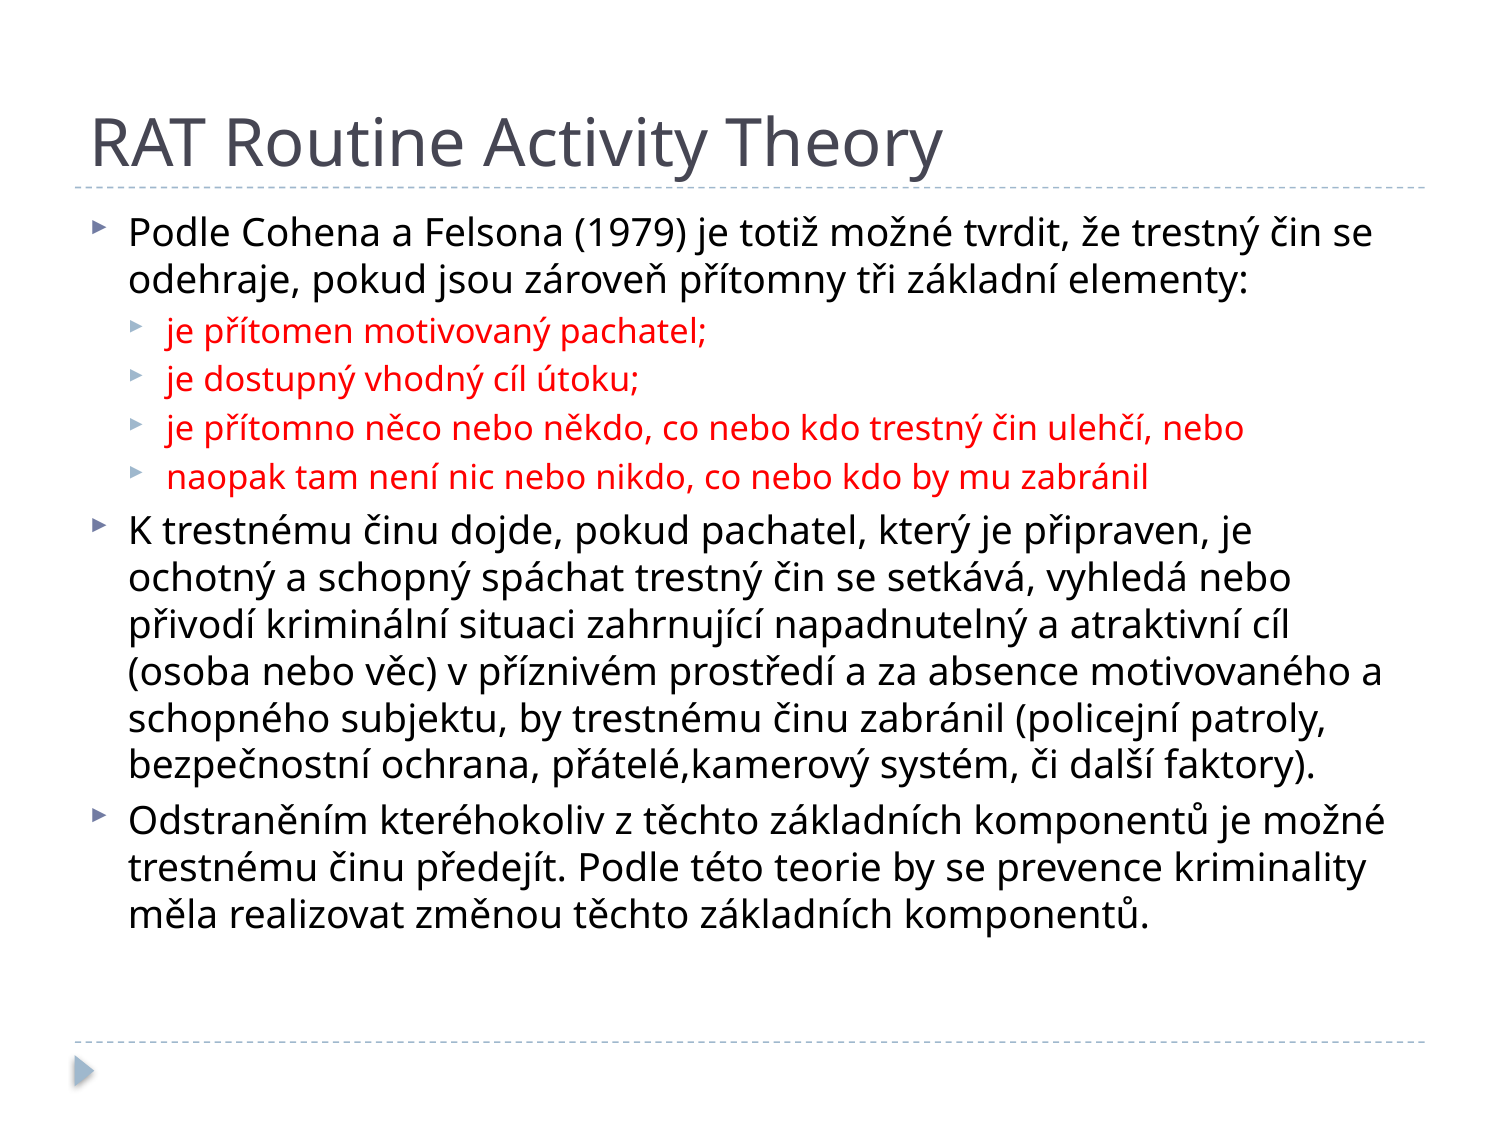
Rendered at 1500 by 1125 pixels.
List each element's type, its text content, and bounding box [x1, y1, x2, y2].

title RAT Routine Activity Theory [75, 24, 1425, 188]
list Podle Cohena a Felsona (1979) je totiž možné tvrdit, že trestný čin se odehraje, pokud jsou zároveň přítomny tři základní elementy: je přítomen motivovaný pachatel; je dostupný vhodný cíl útoku; je přítomno něco nebo někdo, co nebo kdo trestný čin ulehčí, nebo naopak tam není nic nebo nikdo, co nebo kdo by mu zabránil K trestnému činu dojde, pokud pachatel, který je připraven, je ochotný a schopný spáchat trestný čin se setkává, vyhledá nebo přivodí kriminální situaci zahrnující napadnutelný a atraktivní cíl (osoba nebo věc) v příznivém prostředí a za absence motivovaného a schopného subjektu, by trestnému činu zabránil (policejní patroly, bezpečnostní ochrana, přátelé,kamerový systém, či další faktory). Odstraněním kteréhokoliv z těchto základních komponentů je možné trestnému činu předejít. Podle této teorie by se prevence kriminality měla realizovat změnou těchto základních komponentů. [75, 200, 1425, 1010]
